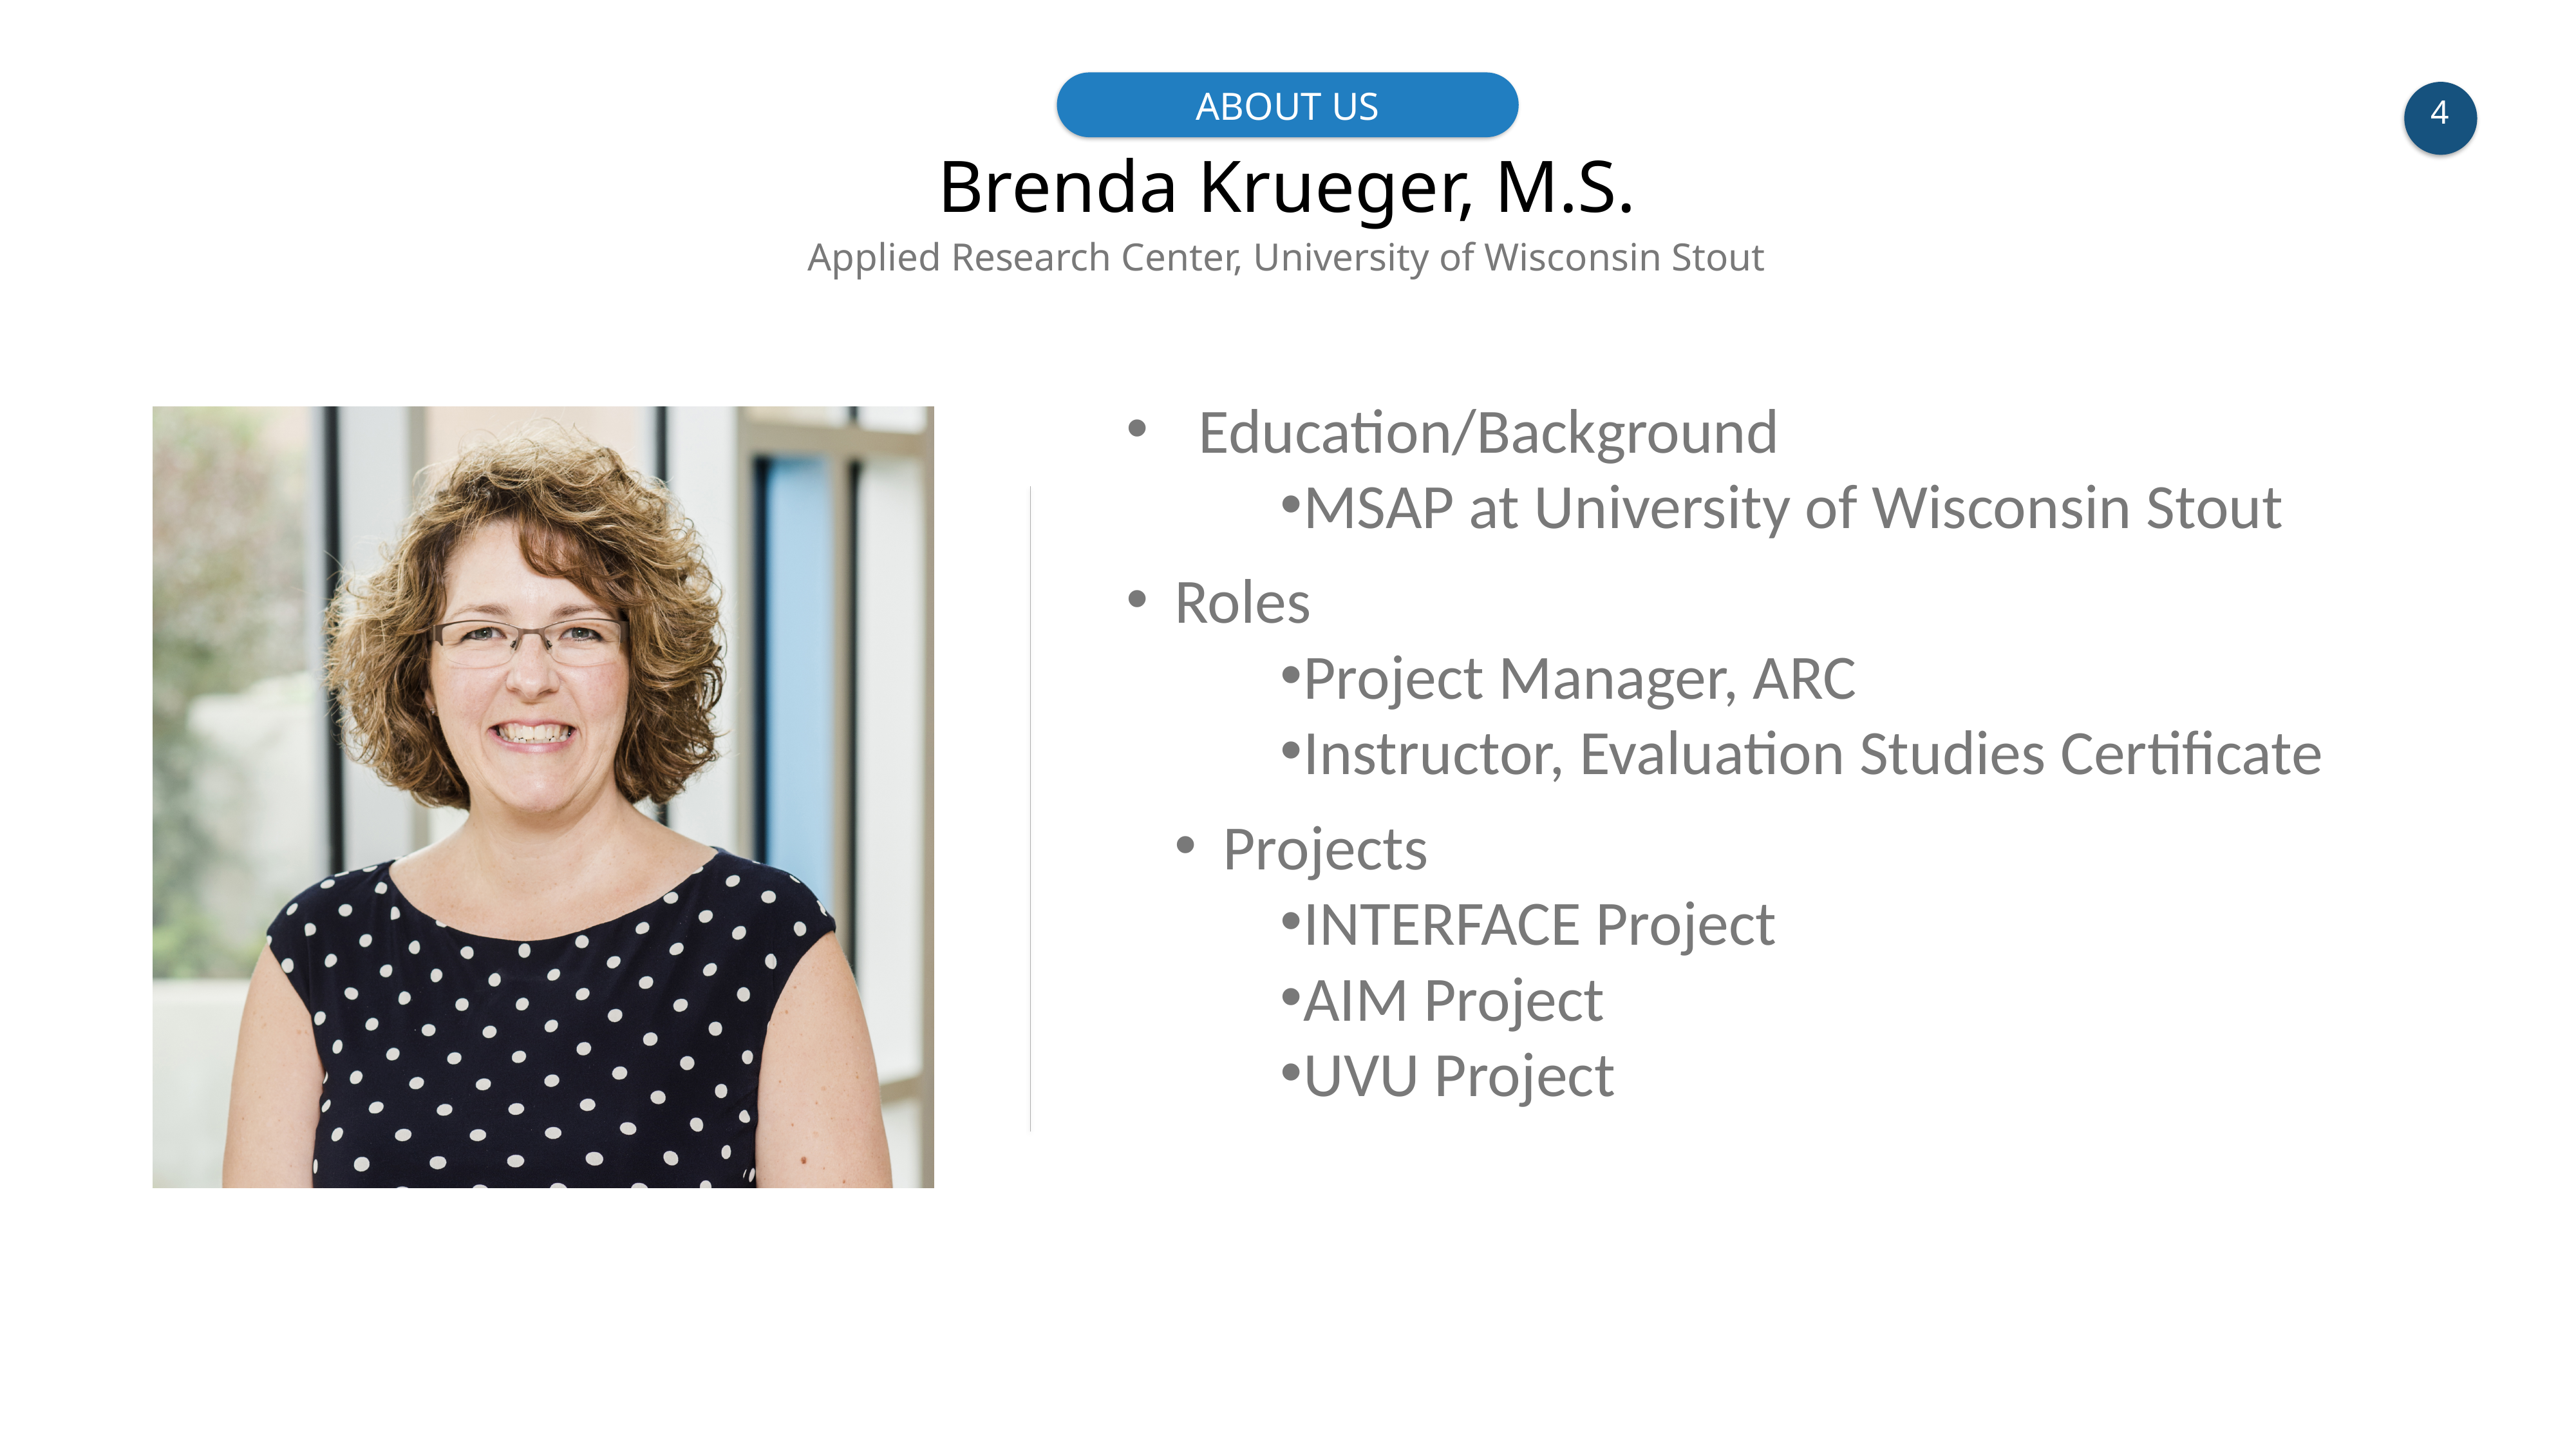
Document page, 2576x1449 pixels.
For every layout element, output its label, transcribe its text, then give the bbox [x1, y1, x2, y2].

text_box Education/Background MSAP at University of Wisconsin Stout Roles Project Manager, ARC Instructor, Evaluation Studies Certificate Projects INTERFACE Project AIM Project UVU Project [1100, 377, 2551, 1417]
text_box Applied Research Center, University of Wisconsin Stout [400, 220, 2173, 303]
text_box Brenda Krueger, M.S. [400, 138, 2174, 229]
picture [153, 406, 934, 1188]
text_box ABOUT US [1056, 71, 1519, 138]
slide_number 4 [2383, 75, 2497, 153]
